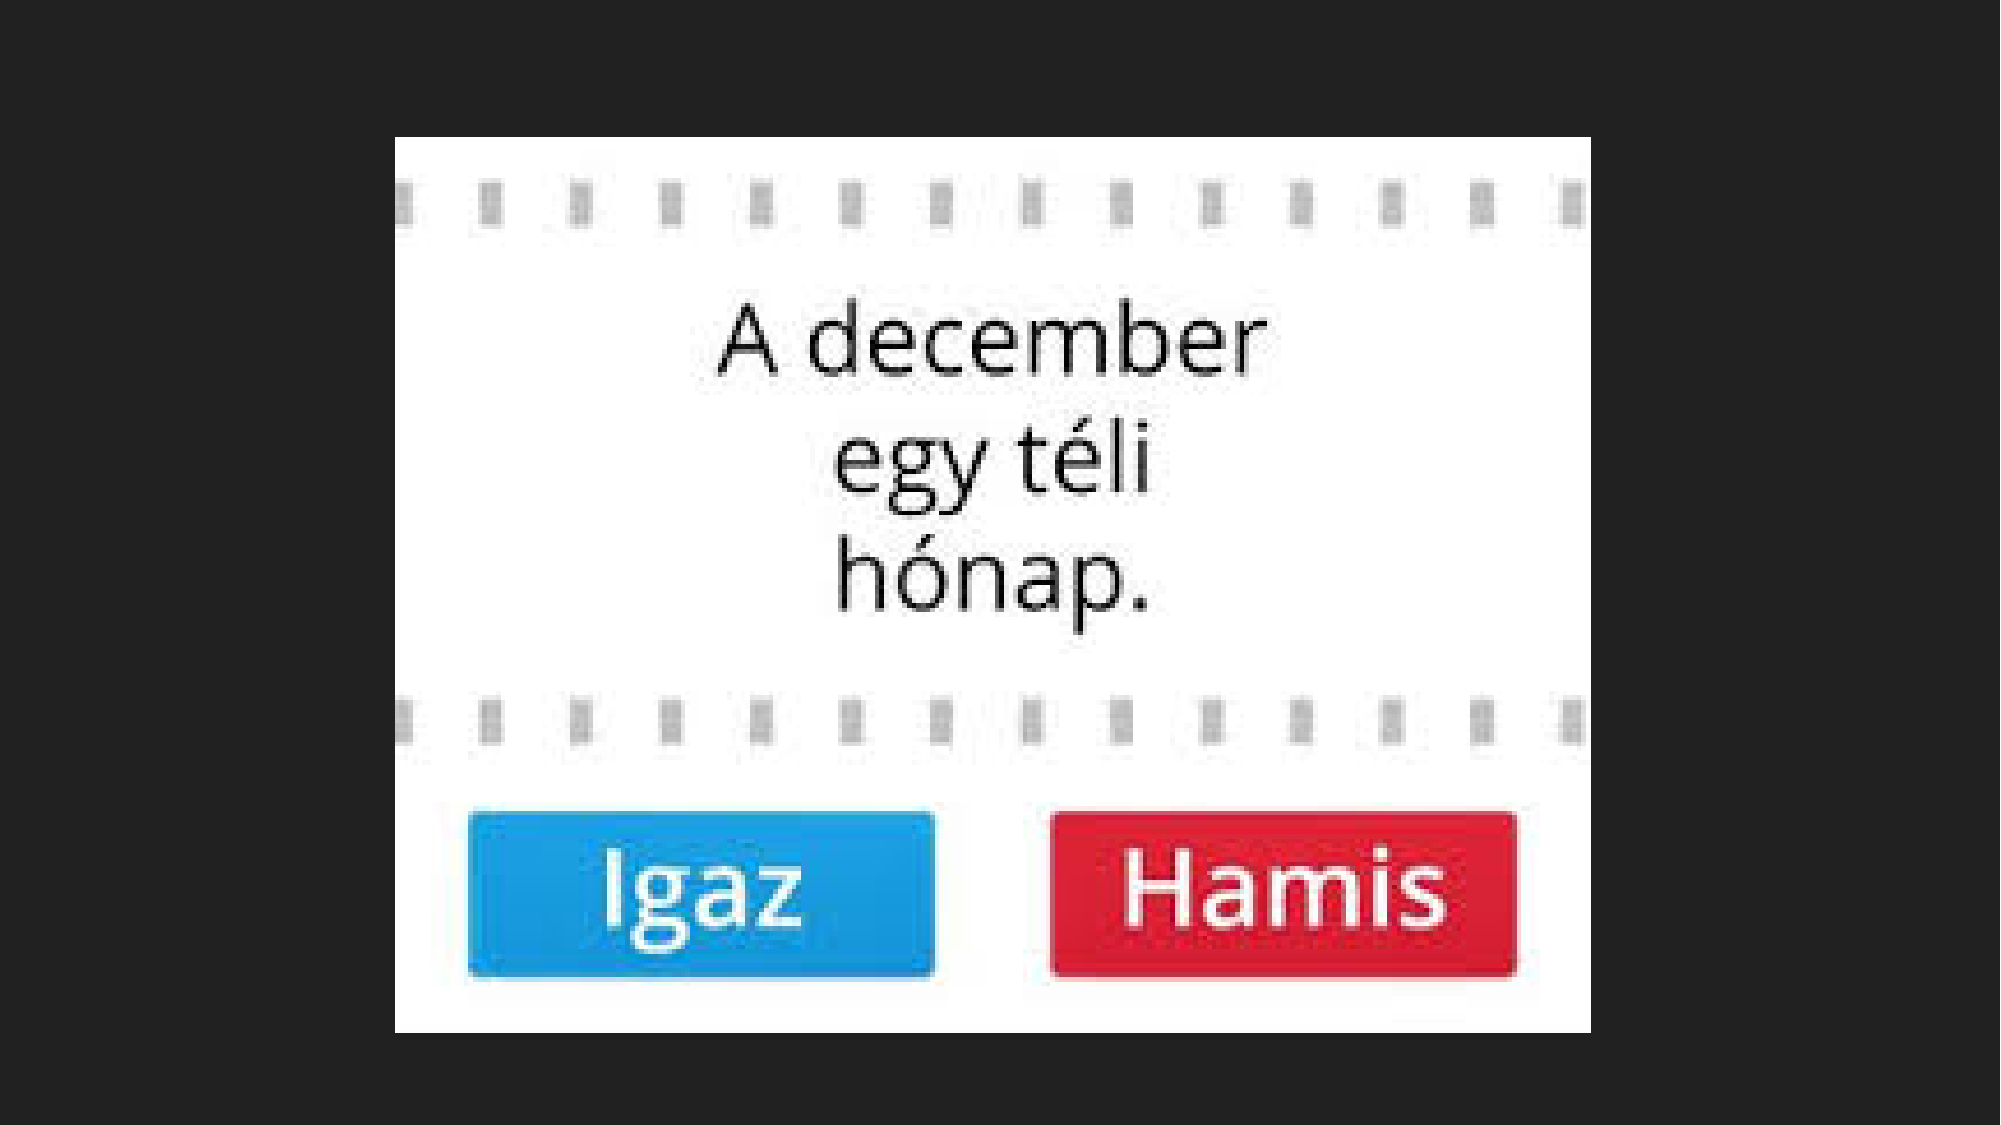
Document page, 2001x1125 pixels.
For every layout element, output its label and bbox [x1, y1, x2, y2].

picture [394, 137, 1591, 1034]
